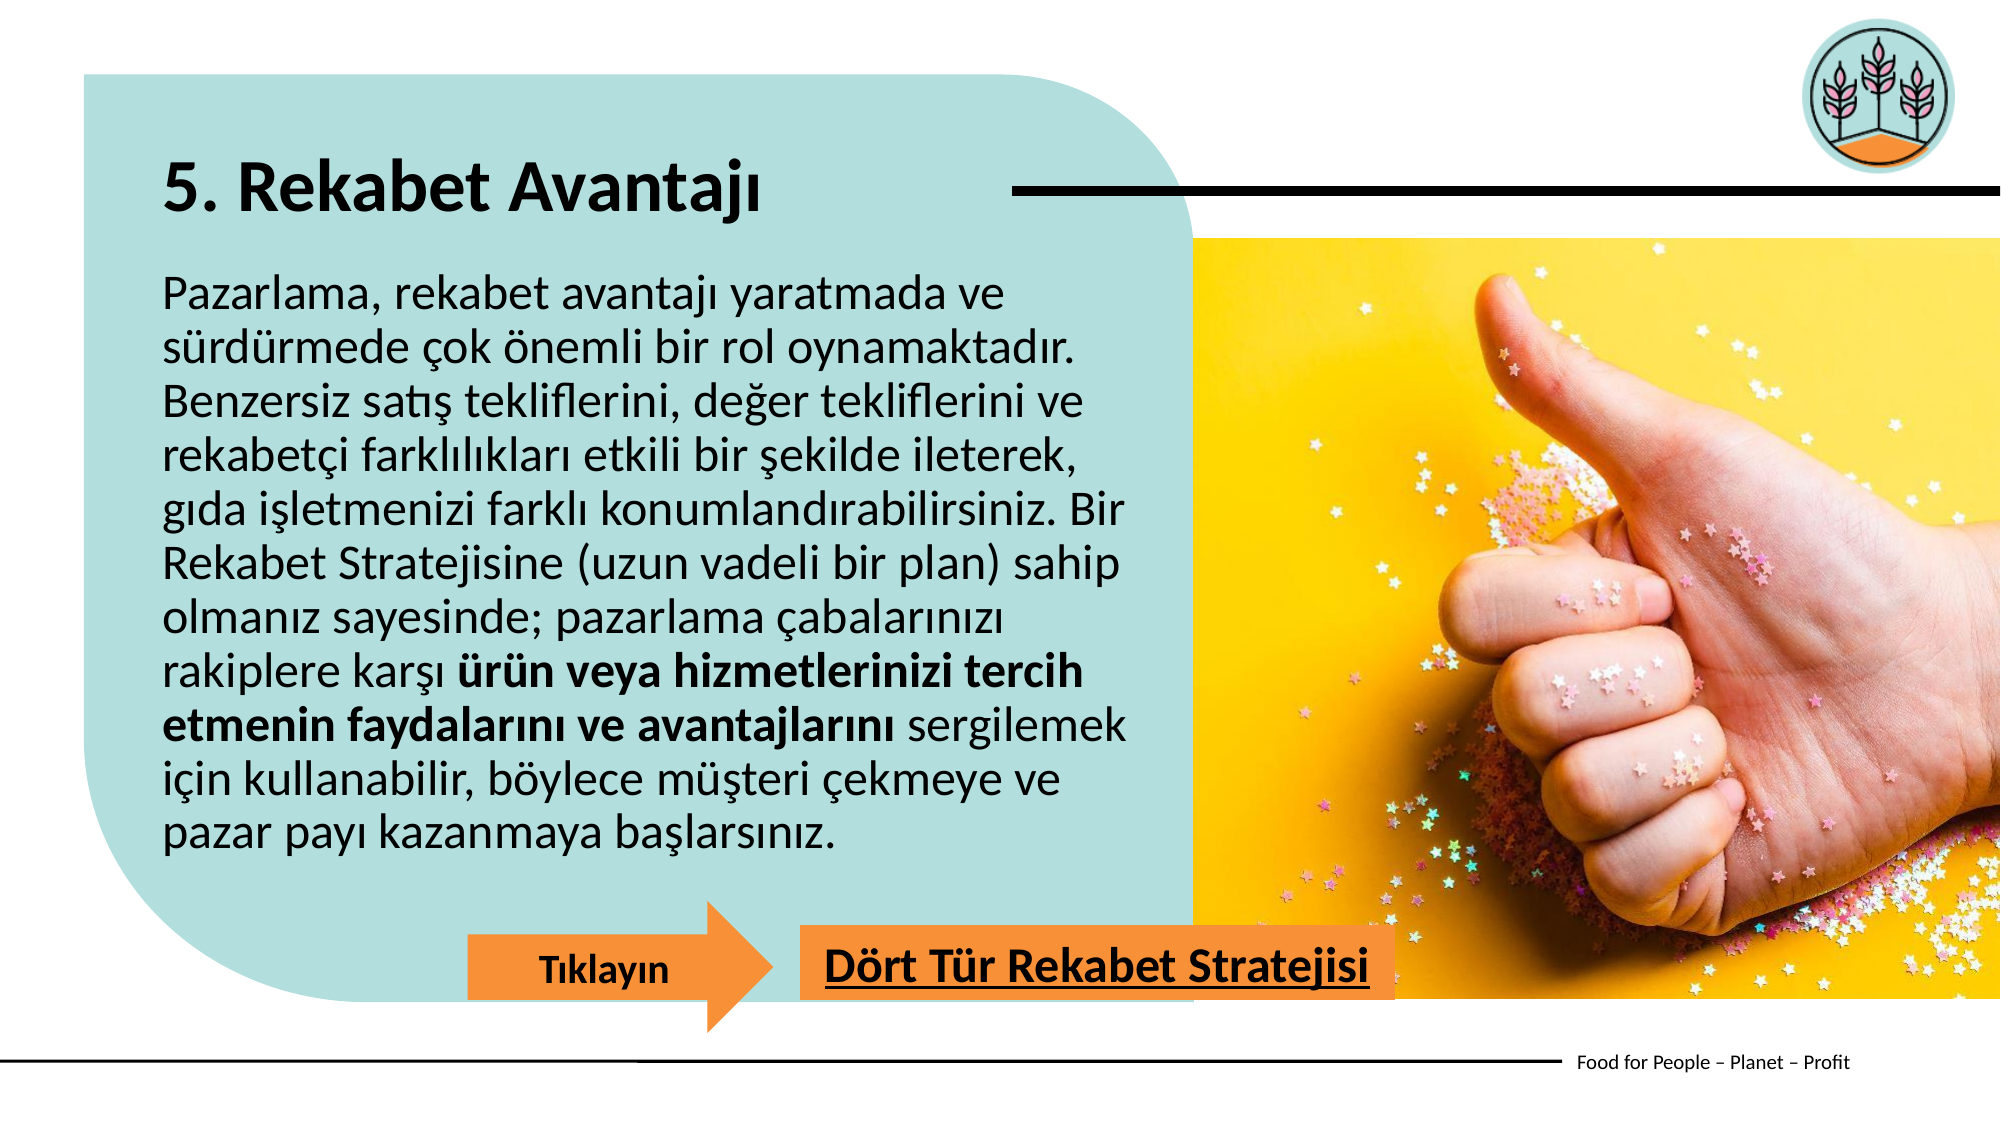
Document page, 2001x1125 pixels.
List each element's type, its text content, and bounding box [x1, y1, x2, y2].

text_box Dört Tür Rekabet Stratejisi [800, 925, 1193, 1000]
picture [1193, 238, 2000, 1003]
text_box Tıklayın [467, 901, 774, 1034]
picture [1801, 13, 1955, 177]
list 5. Rekabet Avantajı [147, 139, 1057, 303]
list Pazarlama, rekabet avantajı yaratmada ve sürdürmede çok önemli bir rol oynamaktadır. Benzersiz satış tekliflerini, değer tekliflerini ve rekabetçi farklılıkları etkili bir şekilde ileterek, gıda işletmenizi farklı konumlandırabilirsiniz. Bir Rekabet Stratejisine (uzun vadeli bir plan) sahip olmanız sayesinde; pazarlama çabalarınızı rakiplere karşı ürün veya hizmetlerinizi tercih etmenin faydalarını ve avantajlarını sergilemek için kullanabilir, böylece müşteri çekmeye ve pazar payı kazanmaya başlarsınız. [147, 258, 1145, 858]
